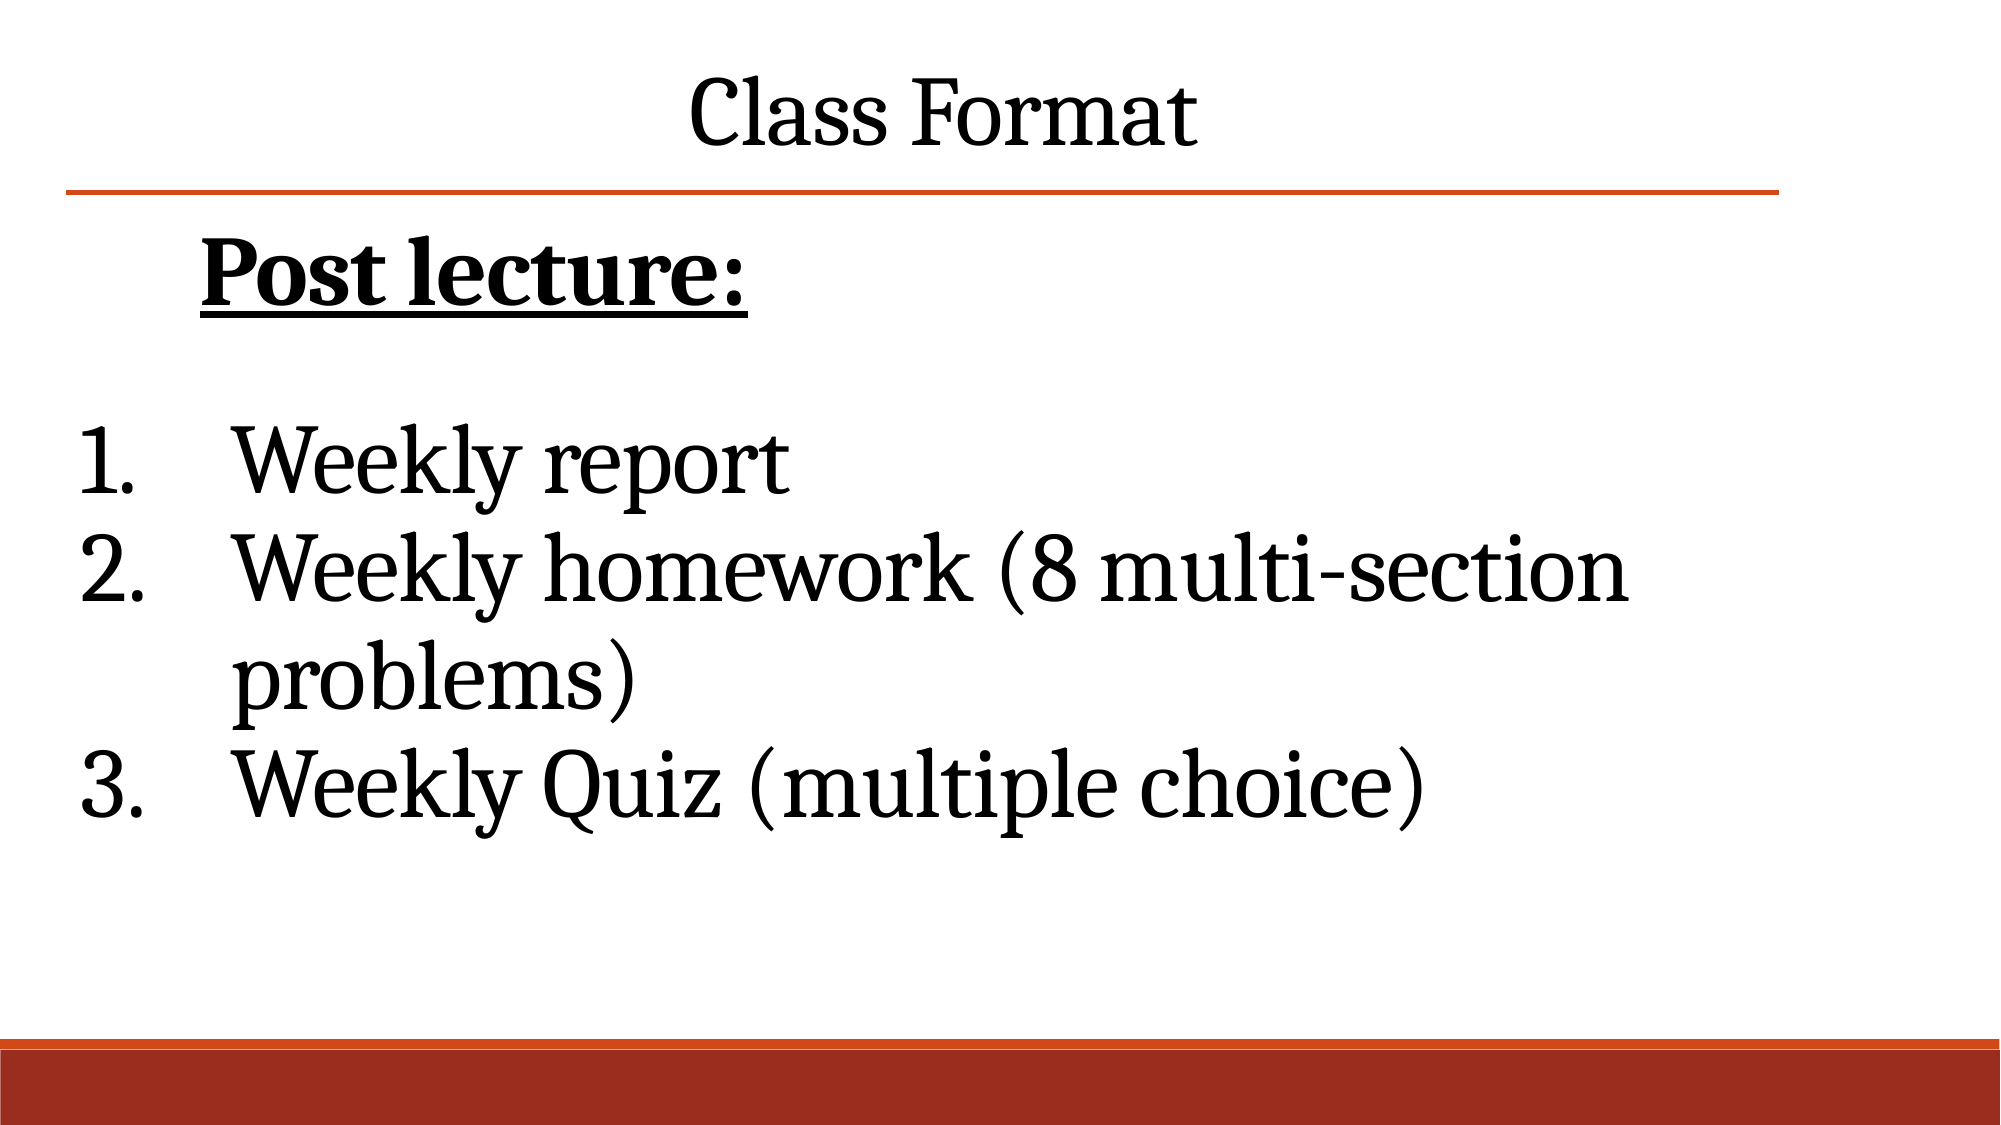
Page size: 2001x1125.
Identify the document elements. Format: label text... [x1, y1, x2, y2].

text_box Class Format [82, 46, 1807, 181]
text_box Weekly report Weekly homework (8 multi-section problems) Weekly Quiz (multiple choice) [66, 409, 1867, 945]
text_box Post lecture: [41, 180, 905, 366]
